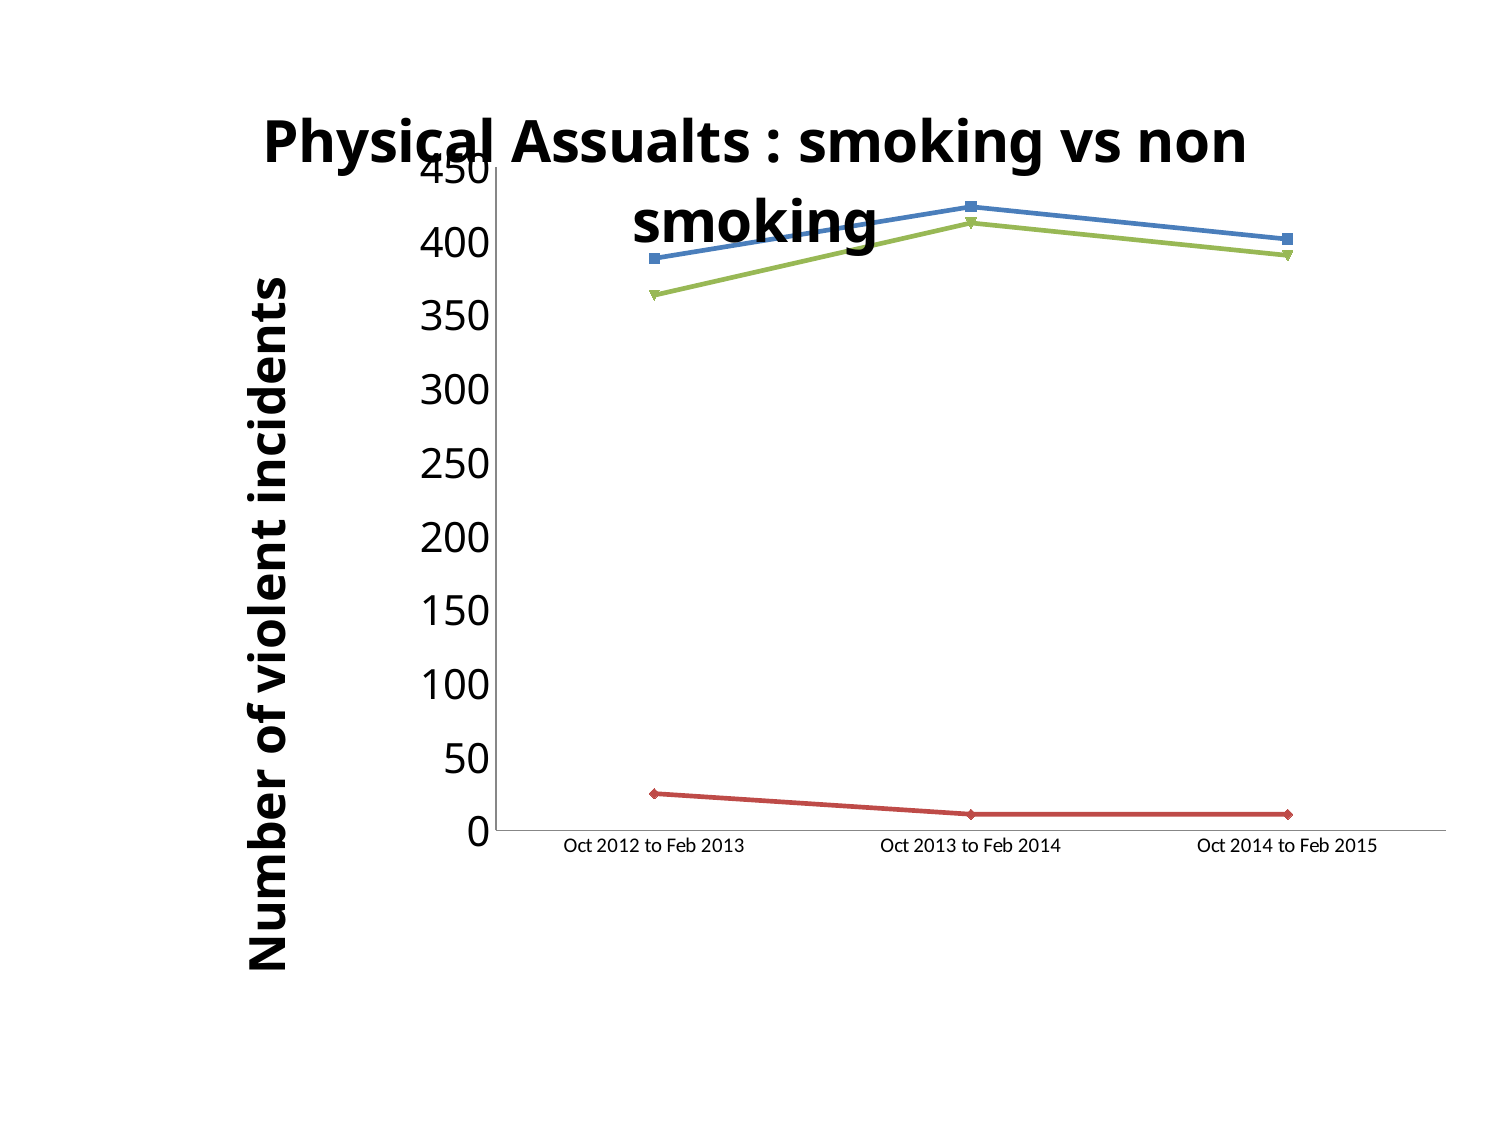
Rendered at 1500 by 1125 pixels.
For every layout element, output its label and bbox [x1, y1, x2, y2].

chart [64, 54, 1448, 1071]
